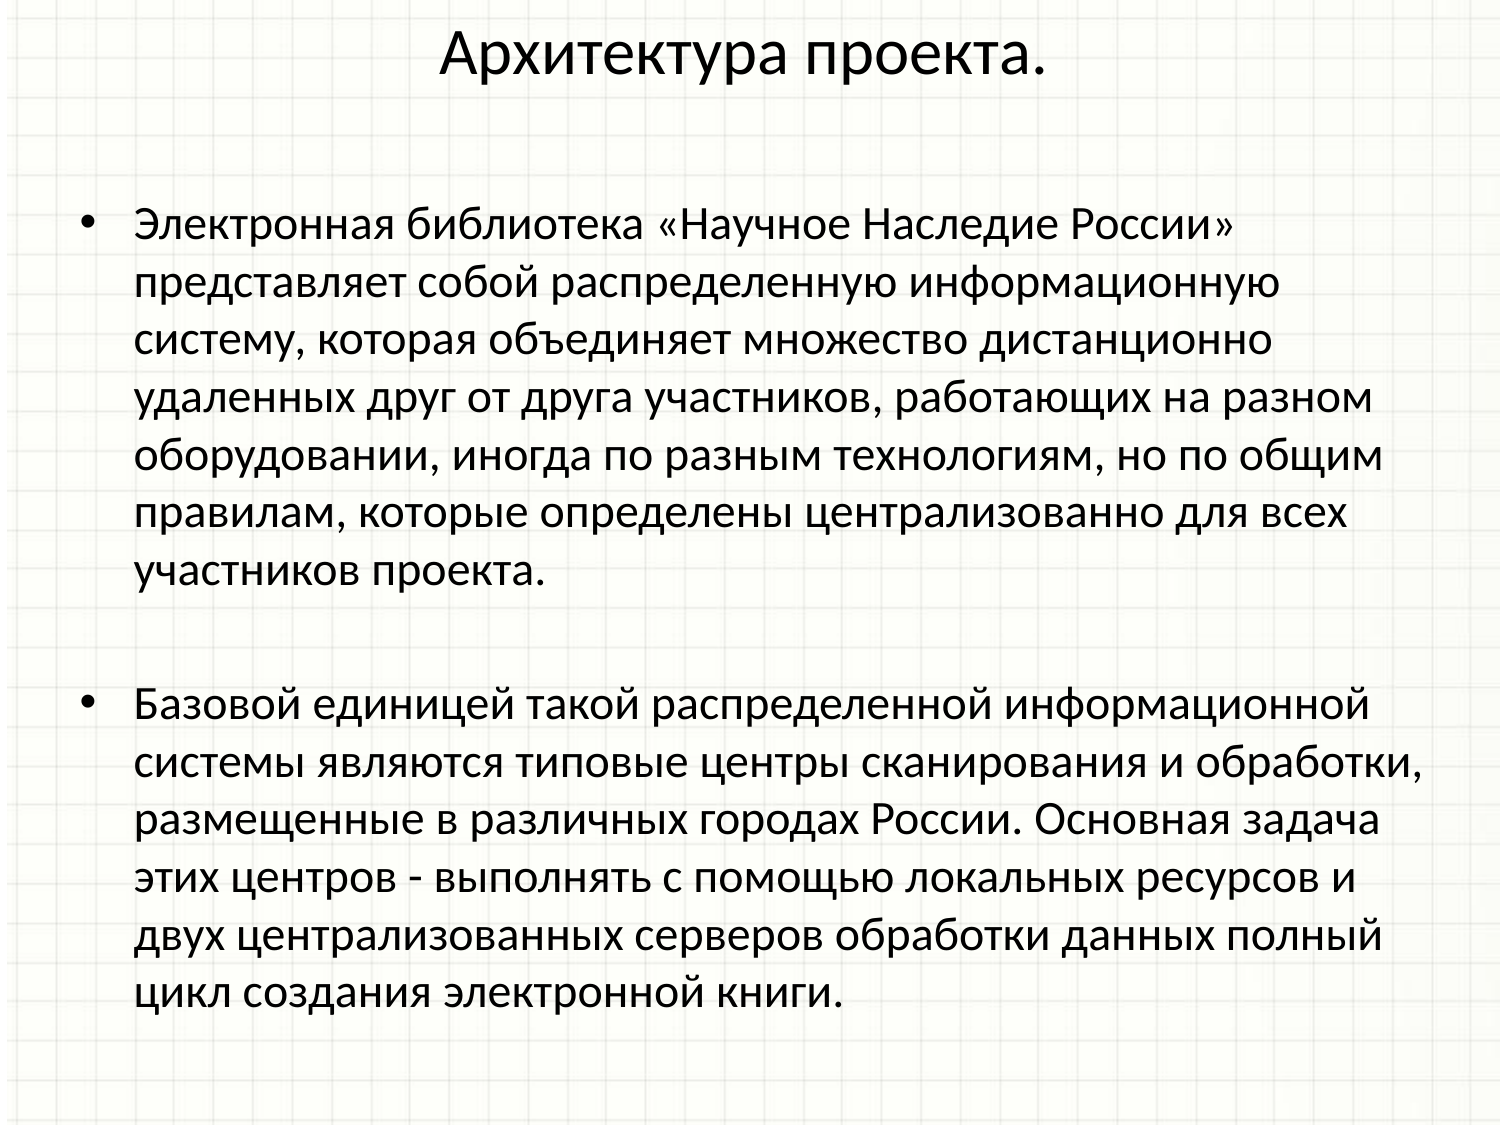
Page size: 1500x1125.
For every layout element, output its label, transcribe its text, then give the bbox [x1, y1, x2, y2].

picture [7, 0, 1500, 1125]
text_box Архитектура проекта. [76, 0, 1427, 184]
text_box Электронная библиотека «Научное Наследие России» представляет собой распределенную информационную систему, которая объединяет множество дистанционно удаленных друг от друга участников, работающих на разном оборудовании, иногда по разным технологиям, но по общим правилам, которые определены централизованно для всех участников проекта. Базовой единицей такой распределенной информационной системы являются типовые центры сканирования и обработки, размещенные в различных городах России. Основная задача этих центров - выполнять с помощью локальных ресурсов и двух централизованных серверов обработки данных полный цикл создания электронной книги. [64, 184, 1459, 1035]
